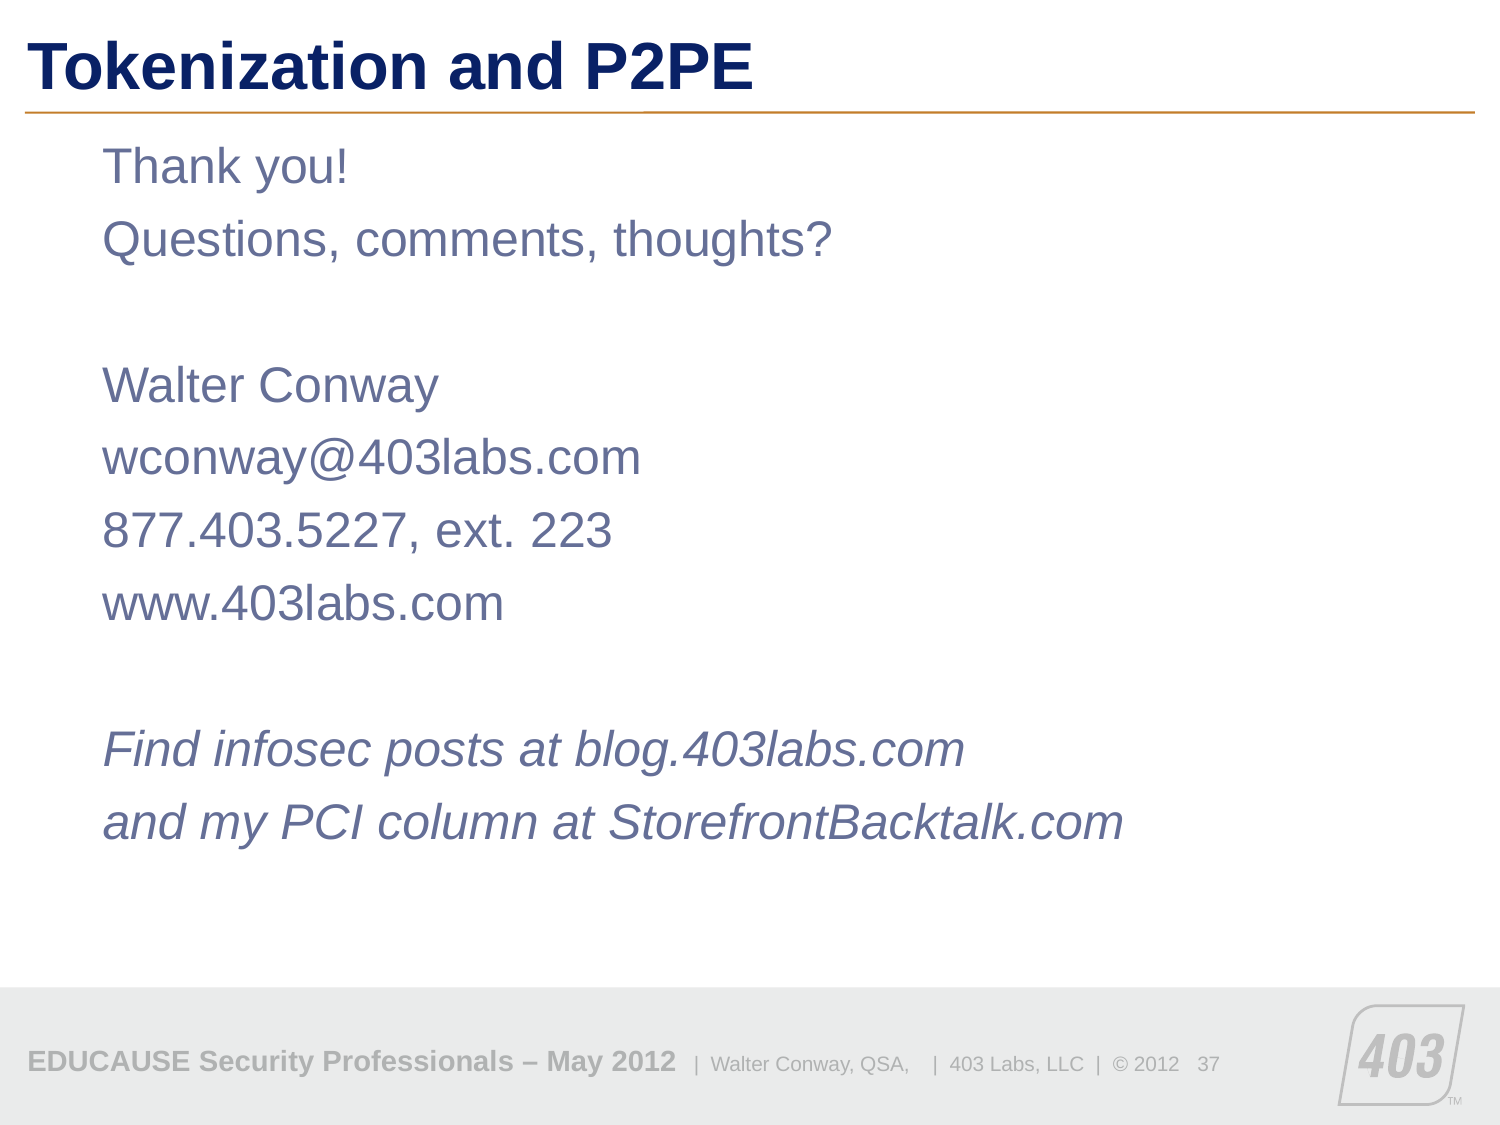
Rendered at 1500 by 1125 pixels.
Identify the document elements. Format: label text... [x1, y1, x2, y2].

list Thank you! Questions, comments, thoughts? Walter Conway wconway@403labs.com 877.403.5227, ext. 223 www.403labs.com Find infosec posts at blog.403labs.com and my PCI column at StorefrontBacktalk.com [87, 137, 1438, 926]
title Tokenization and P2PE [12, 12, 1476, 113]
